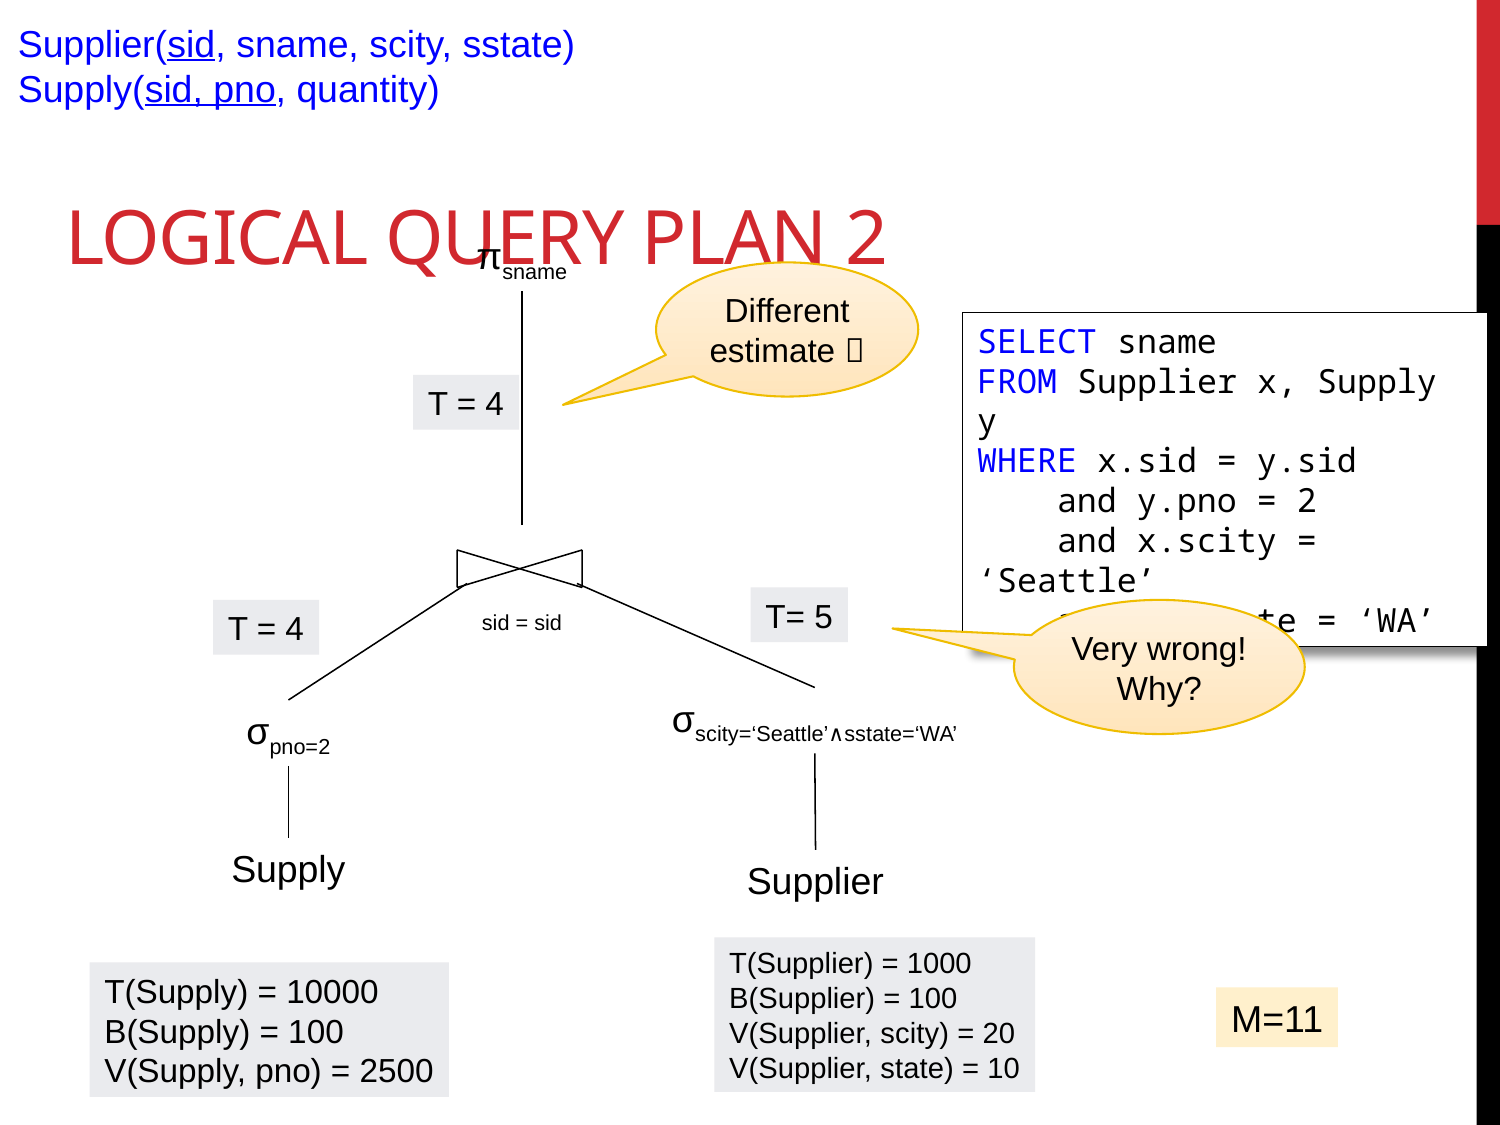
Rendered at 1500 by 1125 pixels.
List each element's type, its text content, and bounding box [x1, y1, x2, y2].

text_box T(Supply) = 10000 B(Supply) = 100 V(Supply, pno) = 2500 [89, 962, 449, 1097]
title Logical Query Plan 2 [50, 99, 1463, 288]
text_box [444, 524, 600, 622]
text_box Supplier [732, 849, 899, 910]
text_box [598, 572, 816, 688]
text_box πsname [461, 224, 583, 291]
text_box Supplier(sid, sname, scity, sstate) Supply(sid, pno, quantity) [3, 12, 591, 118]
text_box σscity=‘Seattle’∧sstate=‘WA’ [657, 687, 973, 754]
text_box SELECT sname FROM Supplier x, Supply y WHERE x.sid = y.sid and y.pno = 2 and x.scity = ‘Seattle’ and x.sstate = ‘WA’ [962, 312, 1488, 647]
text_box σpno=2 [231, 699, 346, 766]
text_box T= 5 [824, 587, 848, 643]
text_box Very wrong! Why? [891, 598, 1306, 736]
text_box Supply [216, 837, 361, 898]
text_box M=11 [1216, 987, 1338, 1048]
text_box Different estimate  [561, 261, 920, 406]
text_box T(Supplier) = 1000 B(Supplier) = 100 V(Supplier, scity) = 20 V(Supplier, state) = 10 [714, 937, 1036, 1092]
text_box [287, 572, 446, 701]
text_box T = 4 [413, 374, 520, 430]
text_box T = 4 [213, 599, 286, 655]
